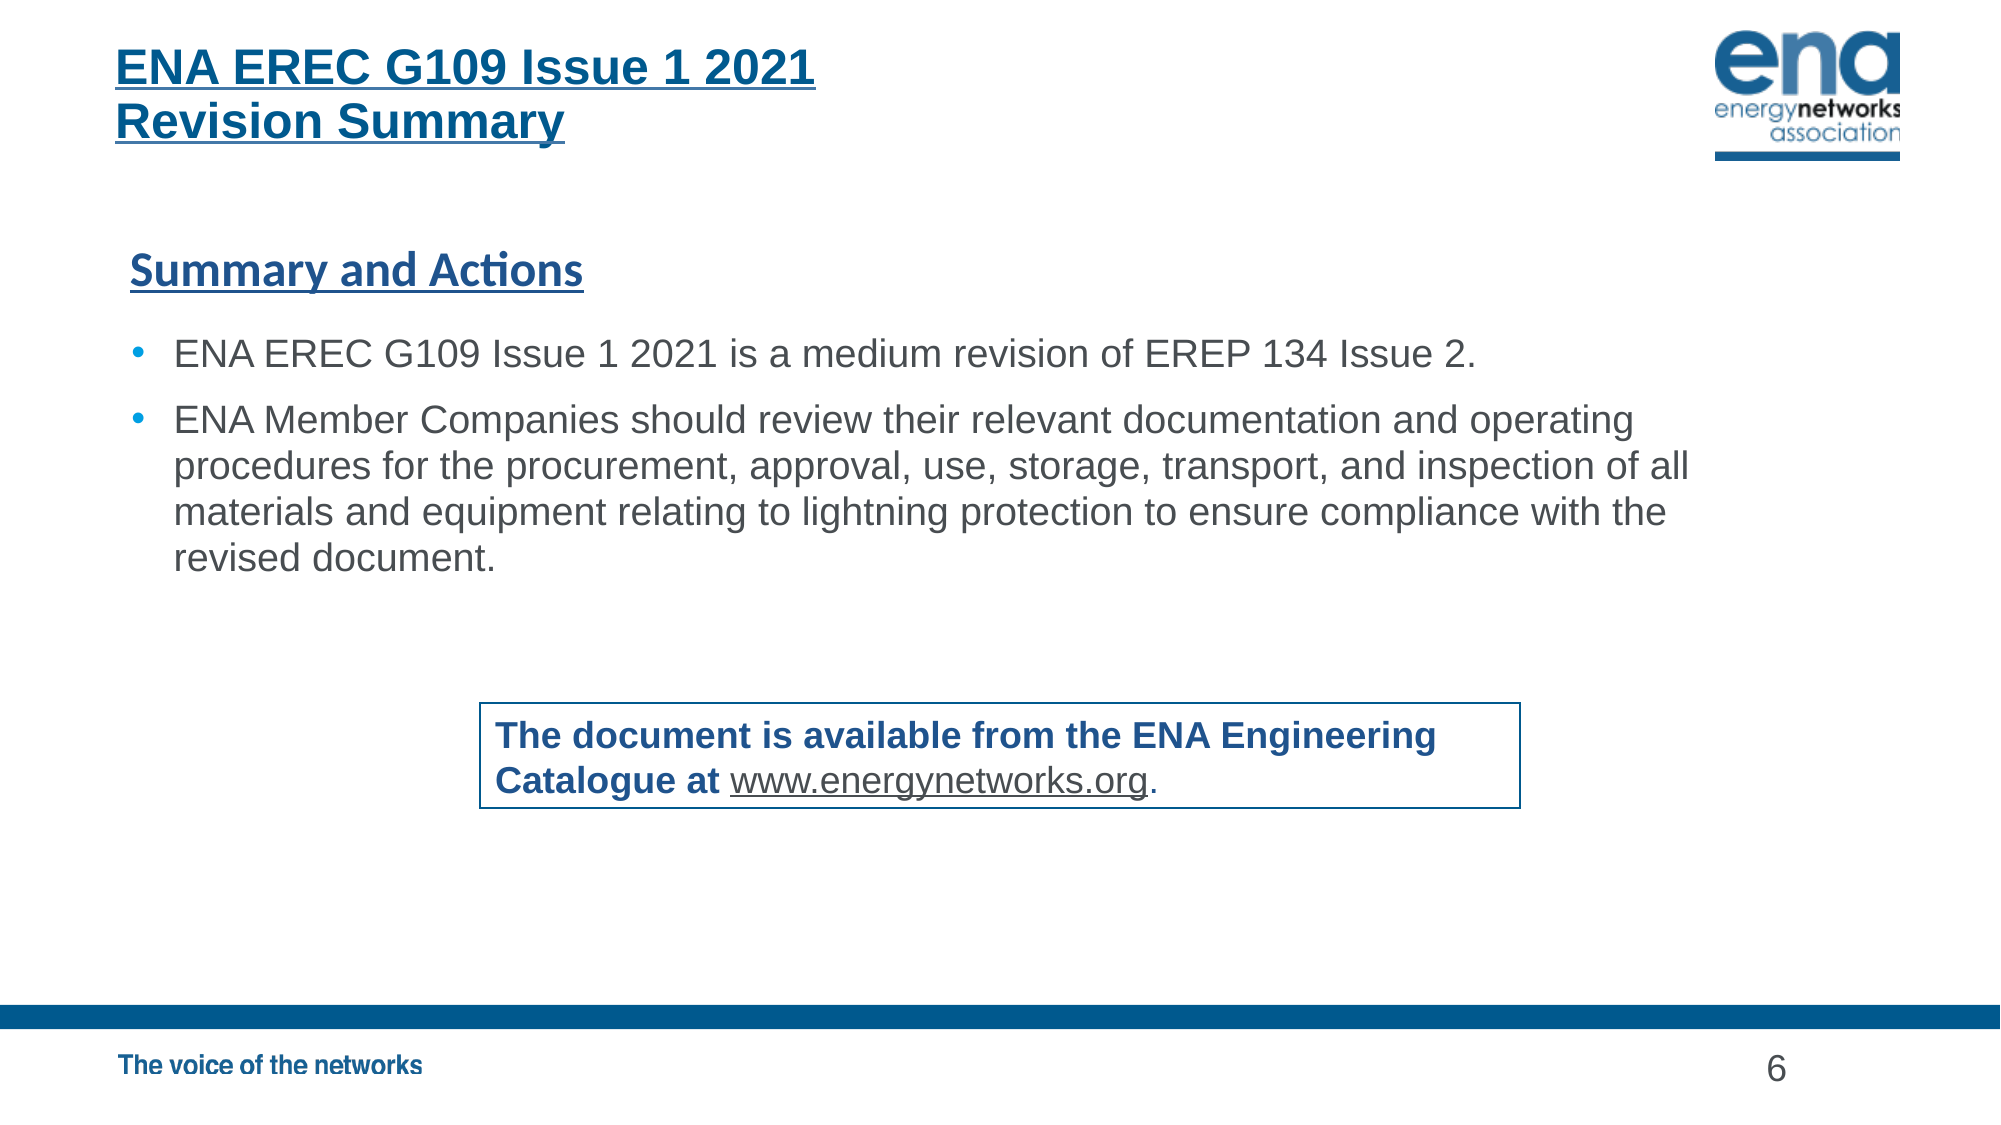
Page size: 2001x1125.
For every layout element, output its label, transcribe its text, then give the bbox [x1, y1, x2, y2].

text_box Summary and Actions ENA EREC G109 Issue 1 2021 is a medium revision of EREP 134 Issue 2. ENA Member Companies should review their relevant documentation and operating procedures for the procurement, approval, use, storage, transport, and inspection of all materials and equipment relating to lightning protection to ensure compliance with the revised document. [115, 228, 1736, 587]
text_box 6 [1751, 1036, 1937, 1096]
text_box The document is available from the ENA Engineering Catalogue at www.energynetworks.org. [479, 702, 1521, 809]
title ENA EREC G109 Issue 1 2021 Revision Summary [115, 31, 1209, 149]
